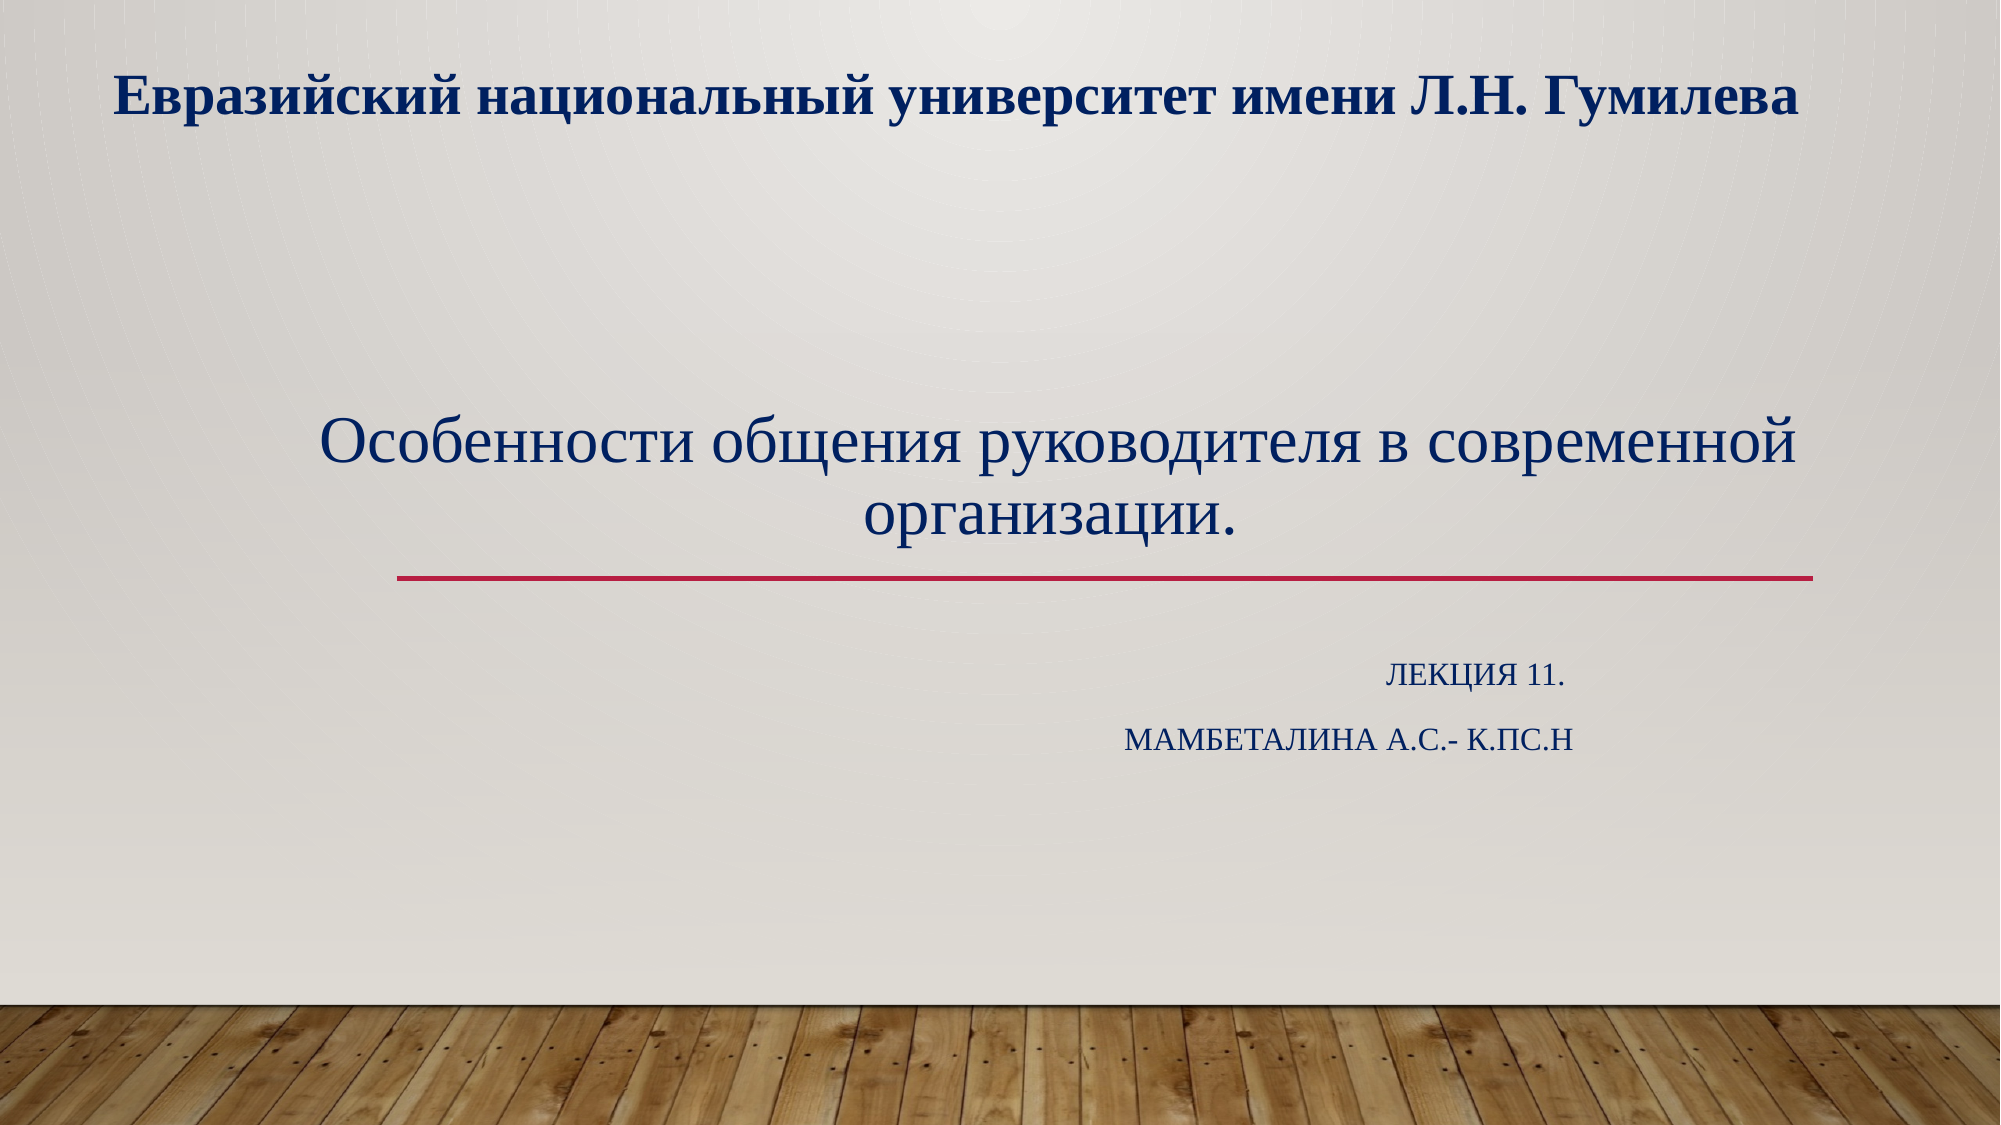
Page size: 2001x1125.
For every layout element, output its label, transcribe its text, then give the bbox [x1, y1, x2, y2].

subtitle Лекция 11. Мамбеталина А.С.- к.пс.н [411, 630, 1590, 773]
text_box Евразийский национальный университет имени Л.Н. Гумилева [89, 48, 1838, 134]
title Особенности общения руководителя в современной организации. [160, 131, 1958, 549]
picture [0, 1005, 2000, 1125]
